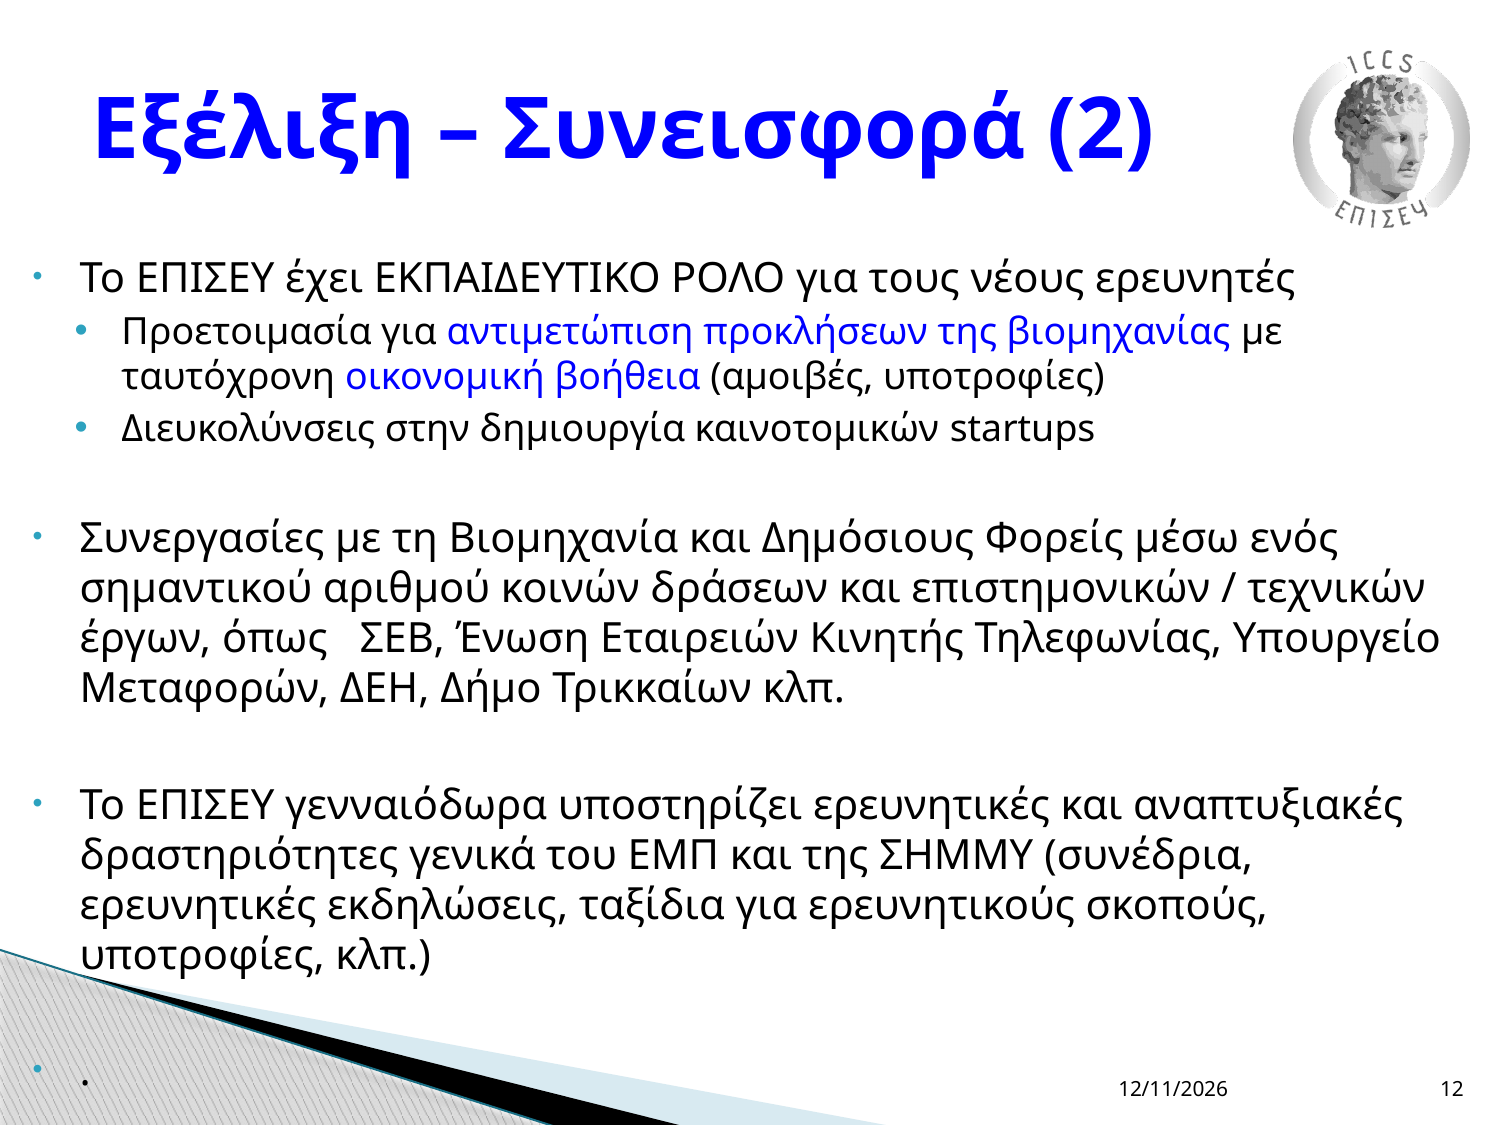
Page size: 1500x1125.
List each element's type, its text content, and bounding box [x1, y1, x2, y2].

list Το ΕΠΙΣΕΥ έχει ΕΚΠΑΙΔΕΥΤΙΚΟ ΡΟΛΟ για τους νέους ερευνητές Προετοιμασία για αντιμετώπιση προκλήσεων της βιομηχανίας με ταυτόχρονη οικονομική βοήθεια (αμοιβές, υποτροφίες) Διευκολύνσεις στην δημιουργία καινοτομικών startups Συνεργασίες με τη Βιομηχανία και Δημόσιους Φορείς μέσω ενός σημαντικού αριθμού κοινών δράσεων και επιστημονικών / τεχνικών έργων, όπως ΣΕΒ, Ένωση Εταιρειών Κινητής Τηλεφωνίας, Υπουργείο Μεταφορών, ΔΕΗ, Δήμο Τρικκαίων κλπ. Το ΕΠΙΣΕΥ γενναιόδωρα υποστηρίζει ερευνητικές και αναπτυξιακές δραστηριότητες γενικά του ΕΜΠ και της ΣΗΜΜΥ (συνέδρια, ερευνητικές εκδηλώσεις, ταξίδια για ερευνητικούς σκοπούς, υποτροφίες, κλπ.) . [17, 242, 1471, 986]
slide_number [1103, 1051, 1418, 1112]
title Εξέλιξη – Συνεισφορά (2) [76, 30, 1427, 219]
picture [1293, 50, 1470, 228]
slide_number 12 [1418, 1051, 1479, 1112]
